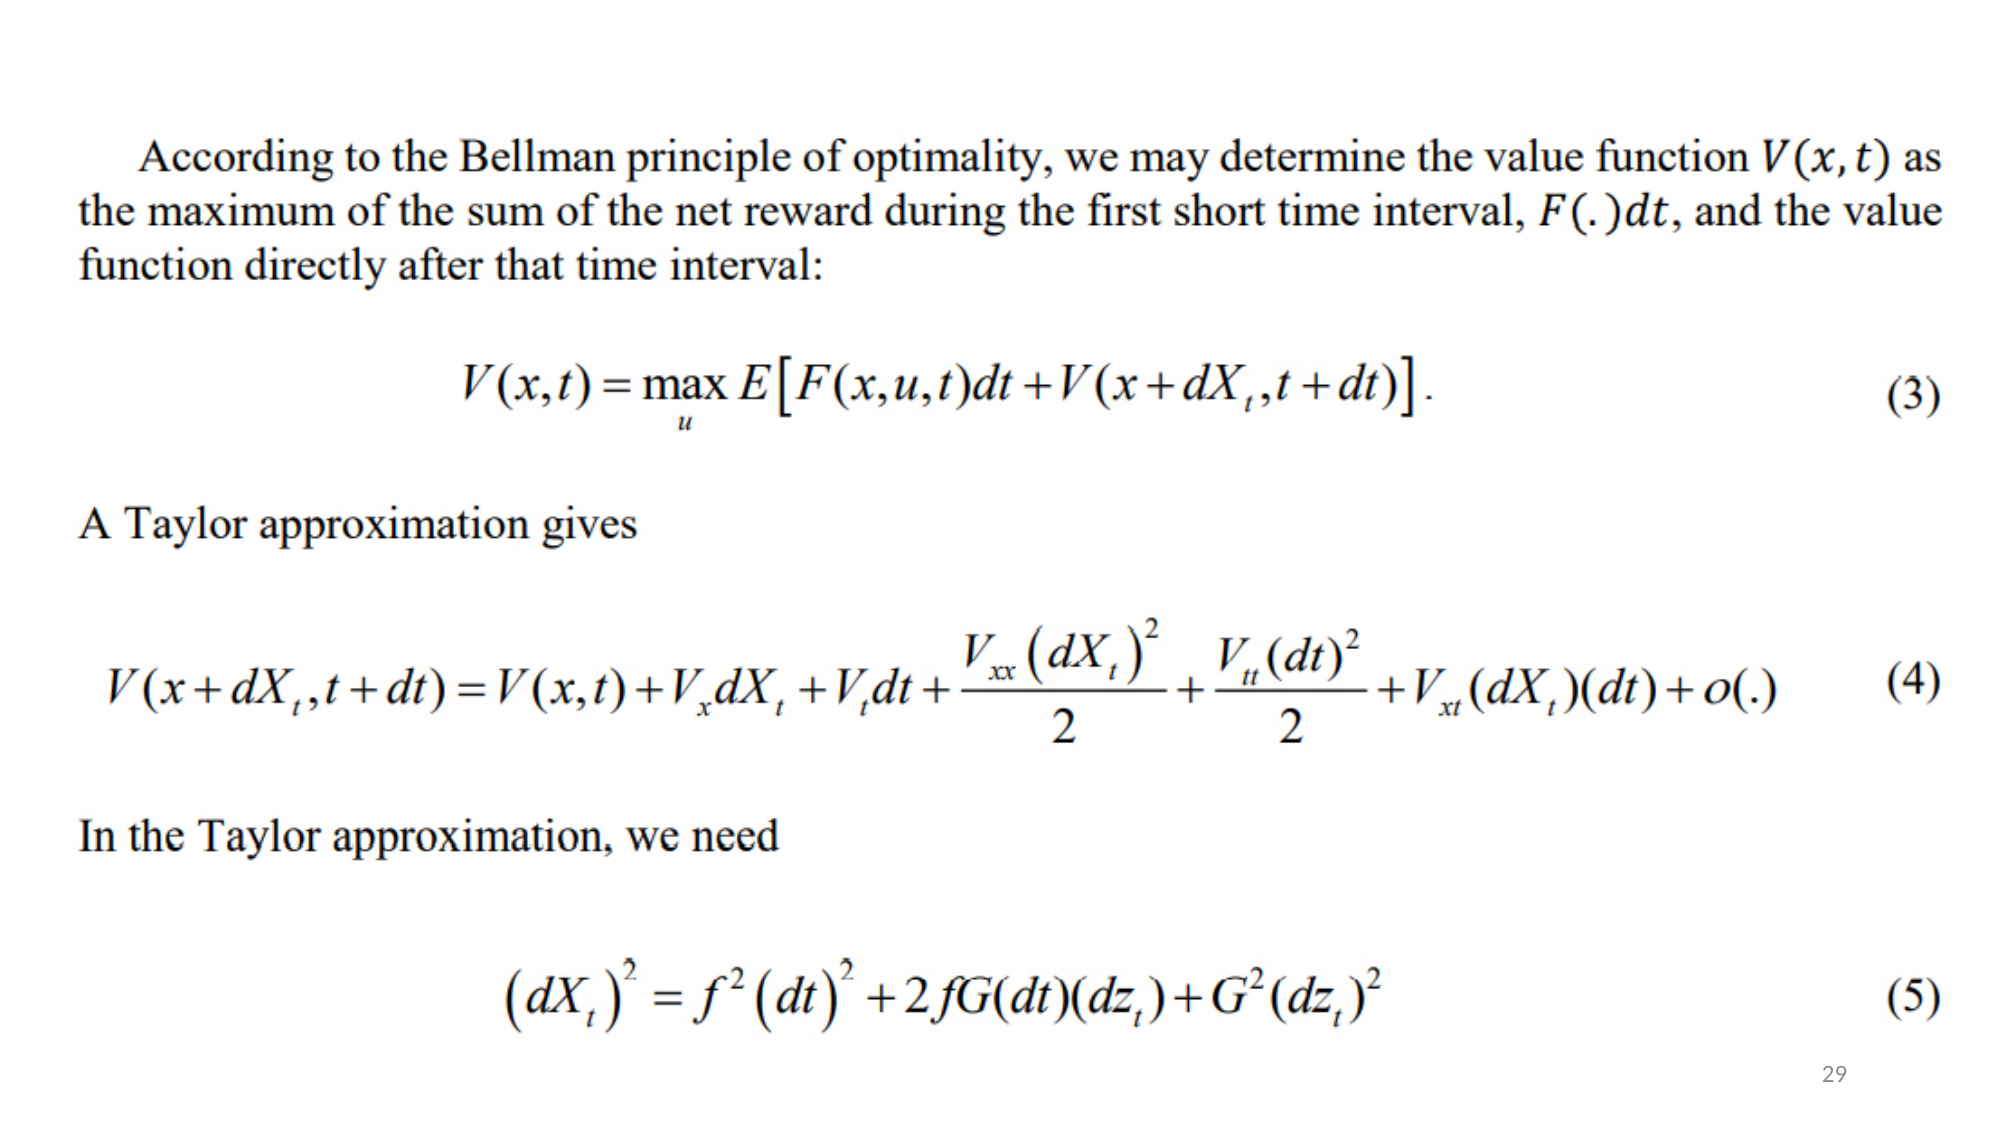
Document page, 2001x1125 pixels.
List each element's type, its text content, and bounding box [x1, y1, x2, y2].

picture [0, 101, 1987, 1065]
slide_number 29 [1412, 1065, 1863, 1103]
